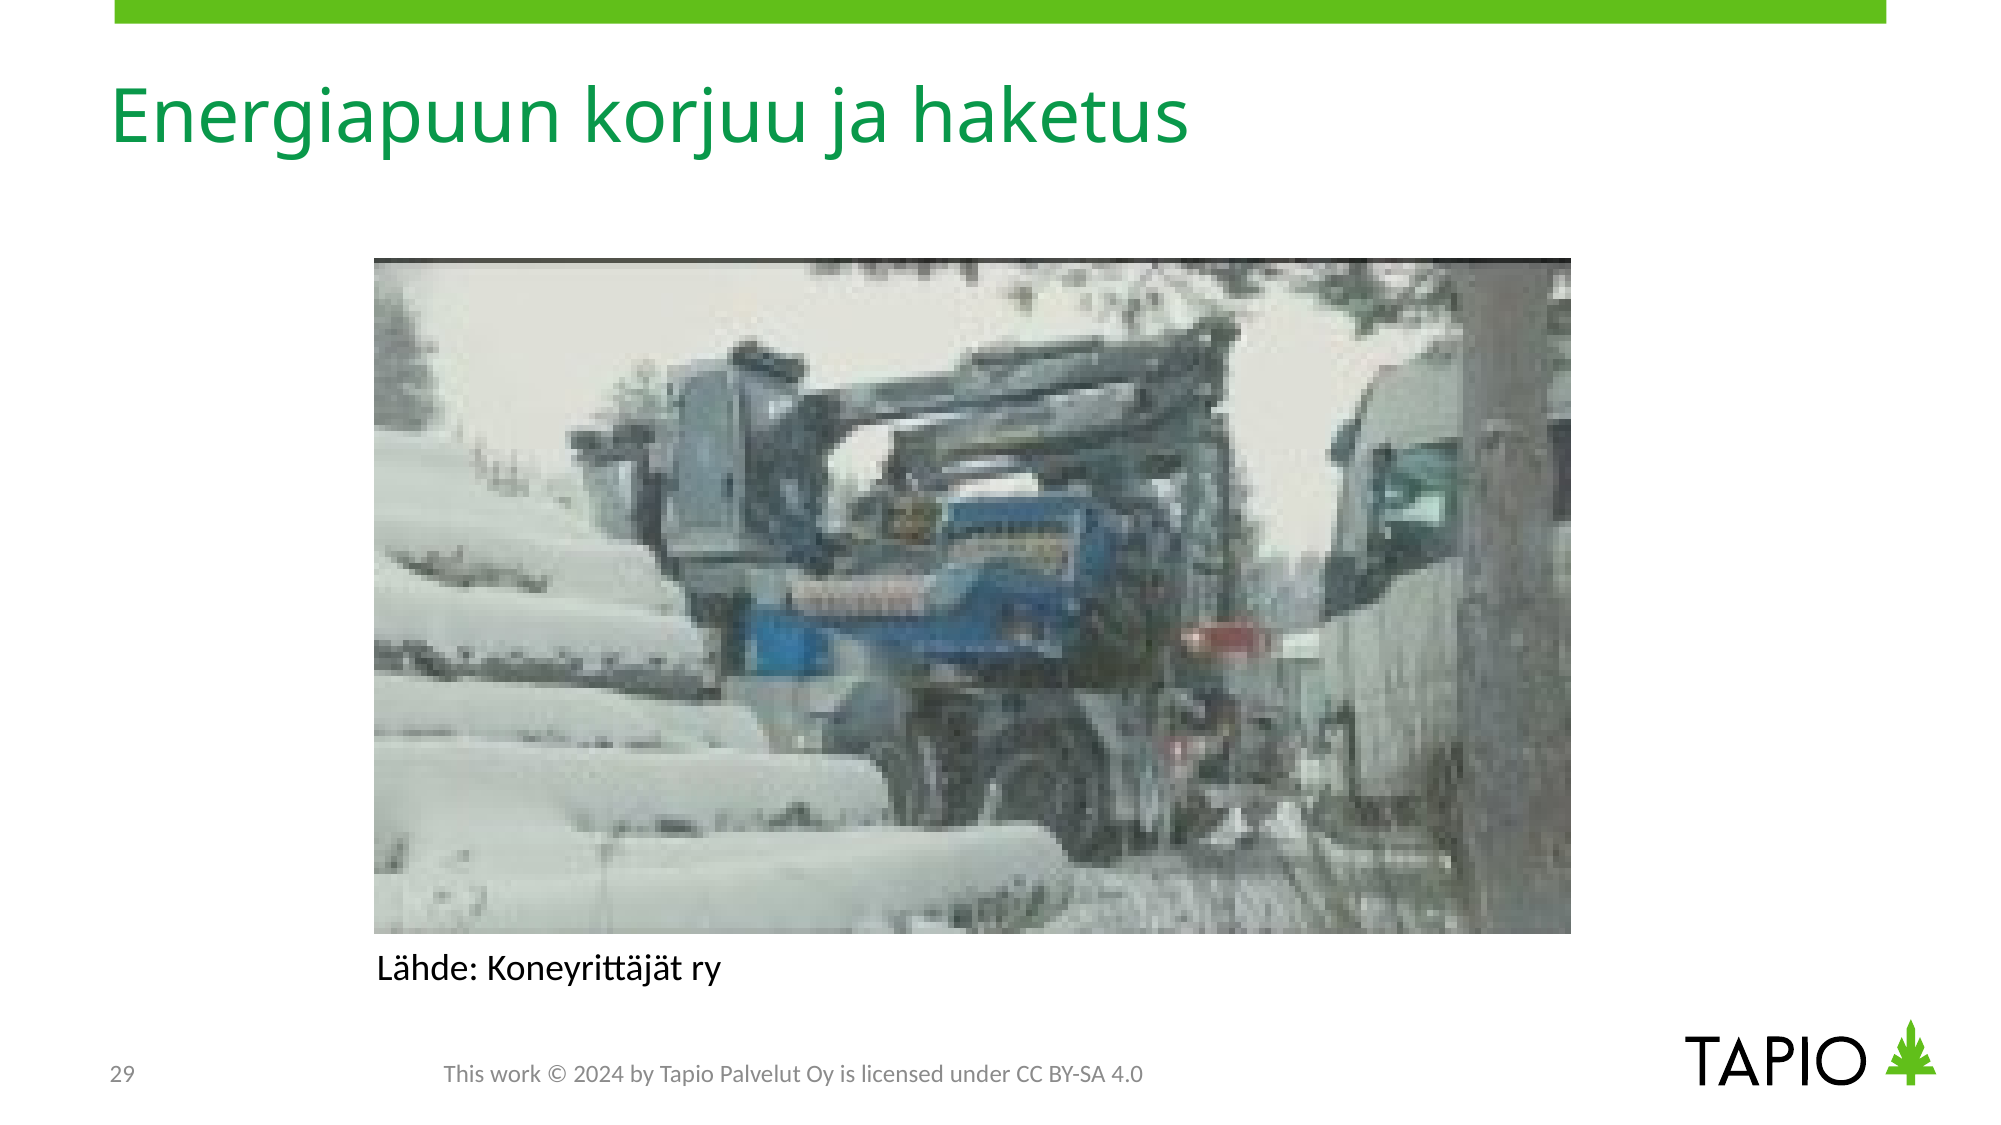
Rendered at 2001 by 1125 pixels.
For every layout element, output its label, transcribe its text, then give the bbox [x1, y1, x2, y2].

slide_number 29 [94, 1042, 226, 1103]
footer This work © 2024 by Tapio Palvelut Oy is licensed under CC BY-SA 4.0 [428, 1042, 1340, 1103]
title Energiapuun korjuu ja haketus [94, 59, 1884, 261]
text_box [373, 257, 1572, 935]
text_box Lähde: Koneyrittäjät ry [362, 935, 1036, 996]
